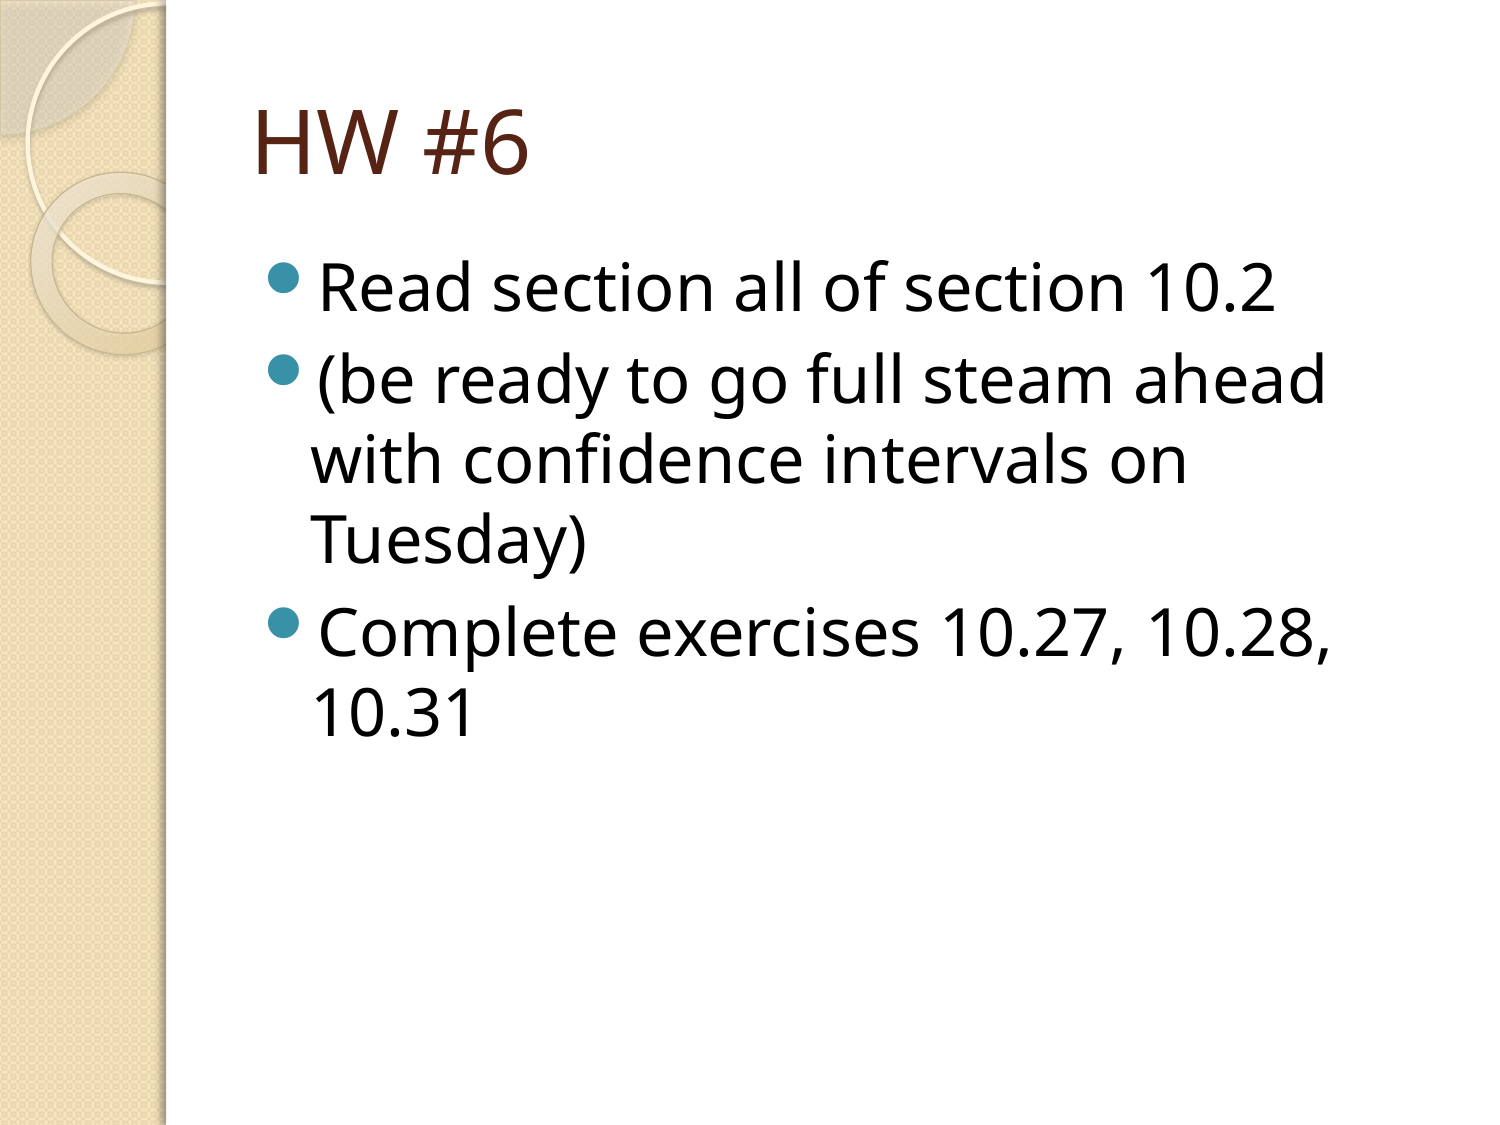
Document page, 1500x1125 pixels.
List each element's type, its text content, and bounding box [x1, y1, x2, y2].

list Read section all of section 10.2 (be ready to go full steam ahead with confidence intervals on Tuesday) Complete exercises 10.27, 10.28, 10.31 [235, 237, 1466, 1025]
title HW #6 [235, 45, 1466, 233]
